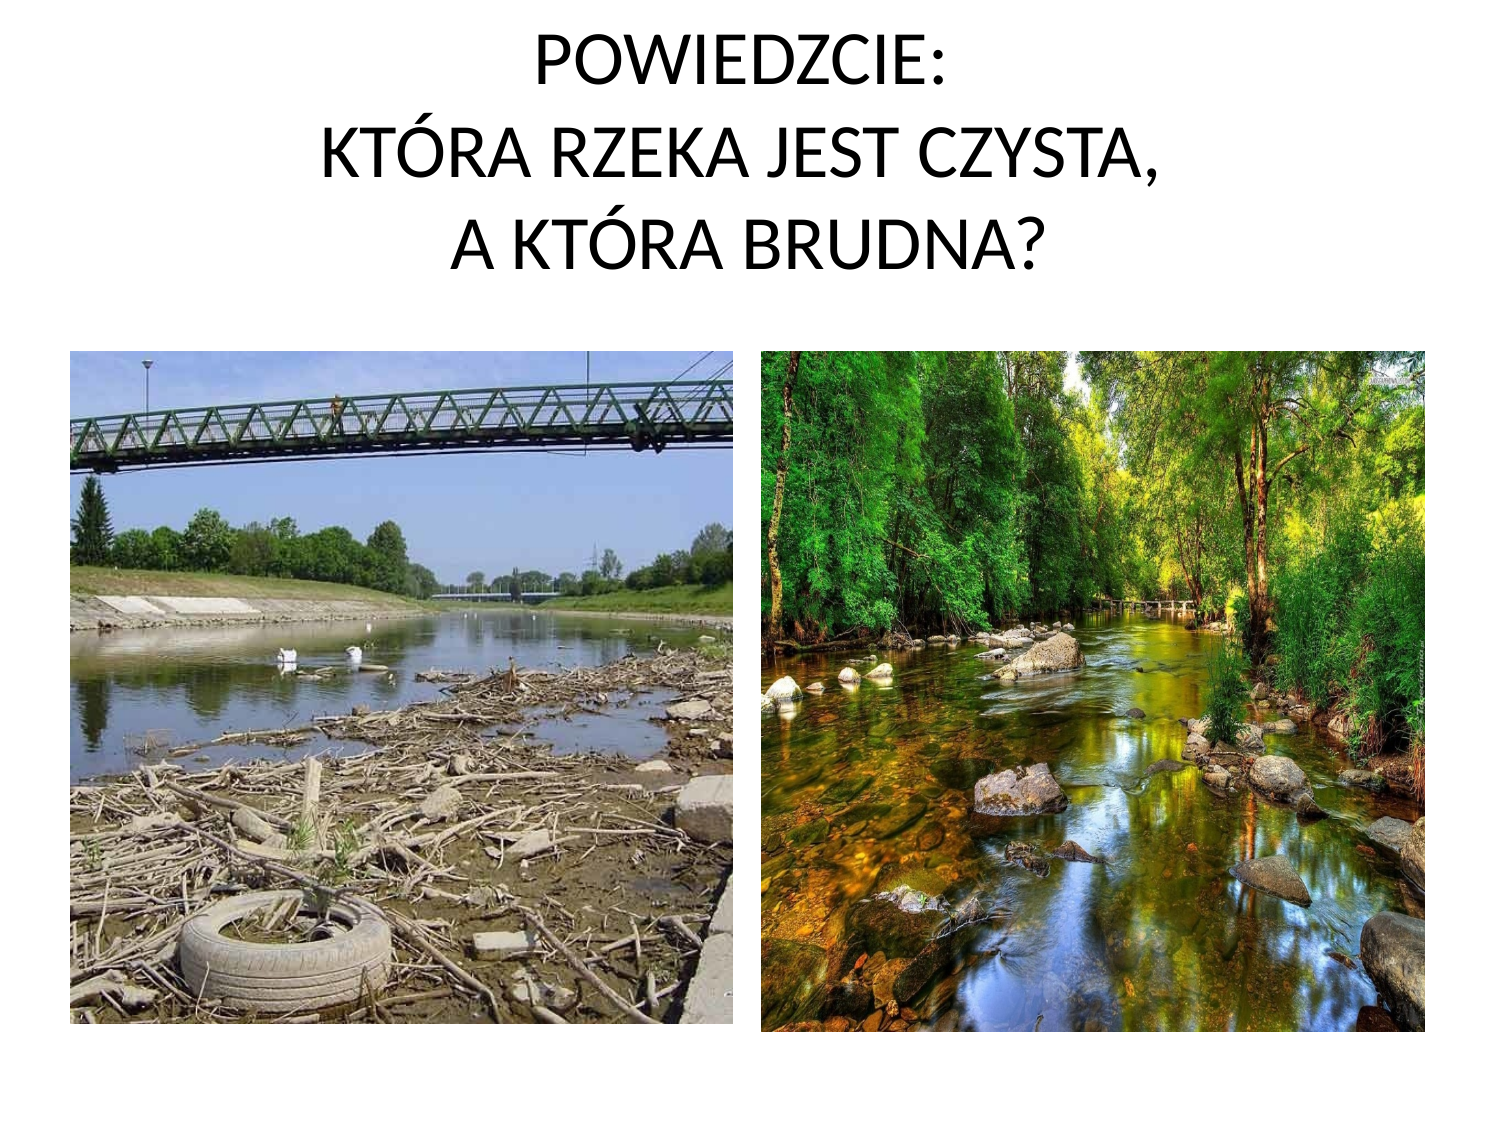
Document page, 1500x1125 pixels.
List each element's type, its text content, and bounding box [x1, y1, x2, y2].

title POWIEDZCIE: KTÓRA RZEKA JEST CZYSTA, A KTÓRA BRUDNA? [75, 0, 1425, 293]
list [761, 351, 1425, 1032]
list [70, 351, 733, 1024]
